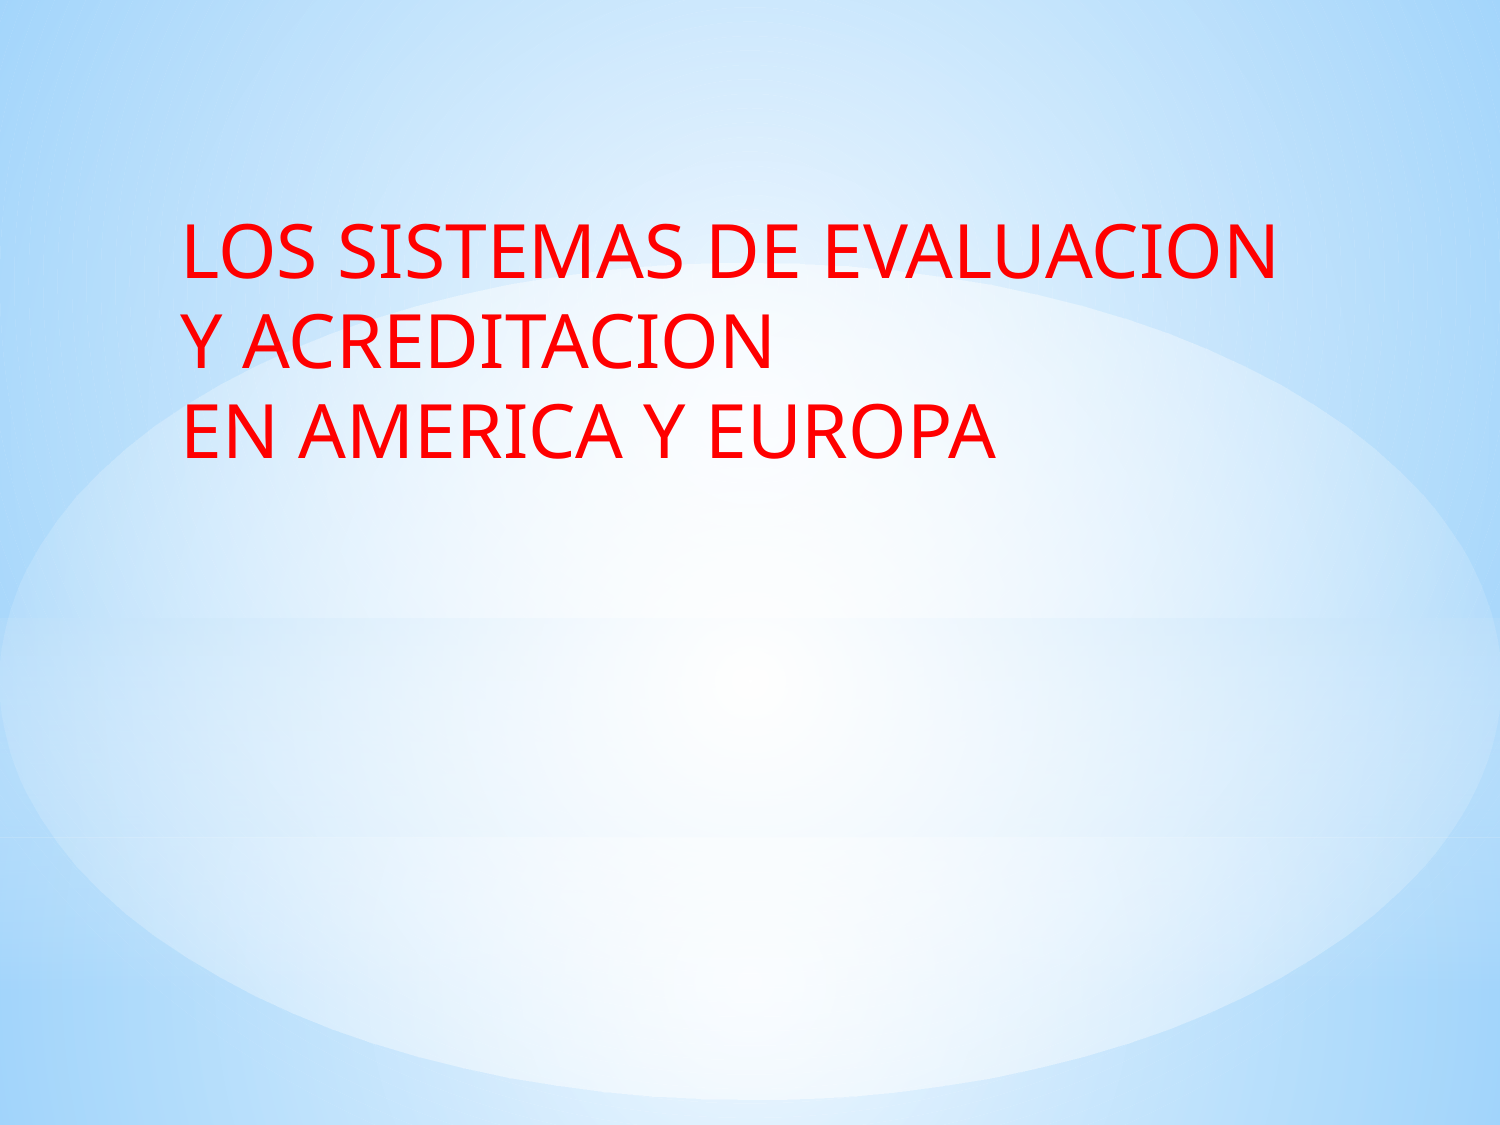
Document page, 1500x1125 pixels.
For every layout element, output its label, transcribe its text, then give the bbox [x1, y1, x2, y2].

text_box LOS SISTEMAS DE EVALUACION Y ACREDITACION EN AMERICA Y EUROPA [165, 196, 1316, 481]
